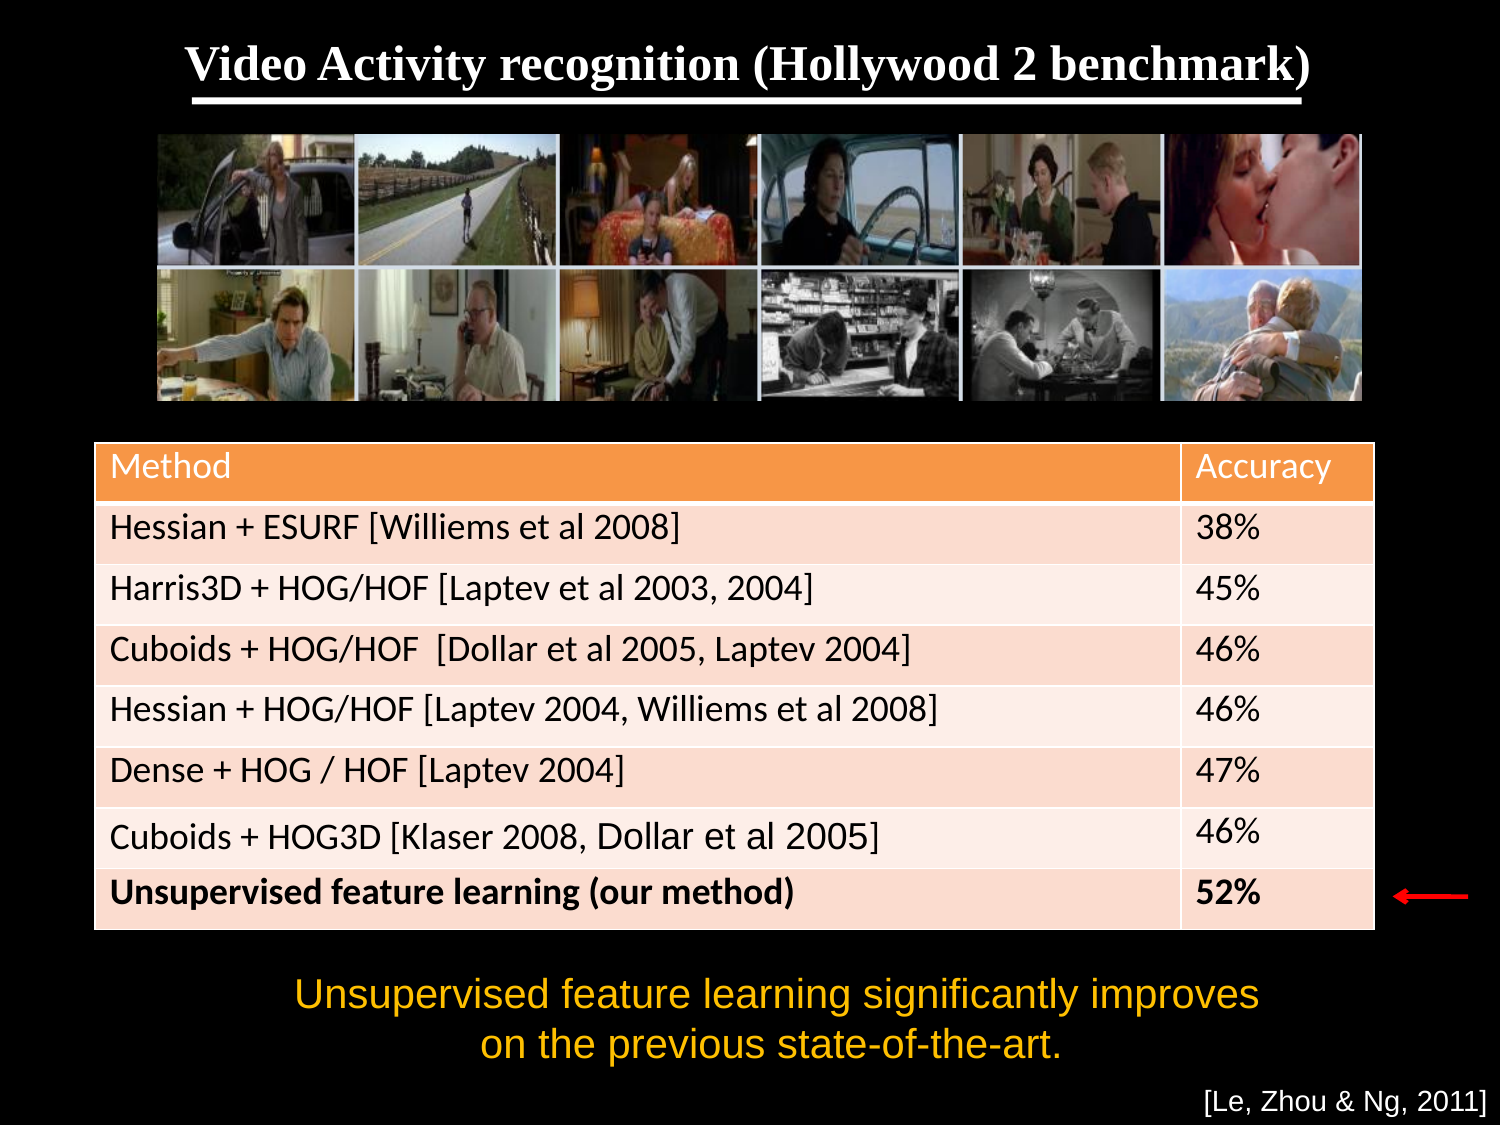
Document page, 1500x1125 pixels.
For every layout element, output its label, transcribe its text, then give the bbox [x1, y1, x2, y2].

title Video Activity recognition (Hollywood 2 benchmark) [144, 34, 1352, 86]
table_cell Hessian + ESURF [Williems et al 2008] [96, 506, 1180, 564]
table_cell 45% [1182, 565, 1373, 624]
text_box [Le, Zhou & Ng, 2011] [1188, 1074, 1500, 1125]
table_cell Hessian + HOG/HOF [Laptev 2004, Williems et al 2008] [96, 687, 1180, 746]
table_cell 46% [1182, 687, 1373, 746]
table_cell 38% [1182, 506, 1373, 564]
picture [157, 133, 1362, 402]
table_cell Cuboids + HOG3D [Klaser 2008, Dollar et al 2005] [96, 809, 1180, 868]
table_cell Harris3D + HOG/HOF [Laptev et al 2003, 2004] [96, 565, 1180, 624]
text_box Unsupervised feature learning significantly improves on the previous state-of-the-art. [264, 959, 1290, 1075]
table_cell Cuboids + HOG/HOF [Dollar et al 2005, Laptev 2004] [96, 626, 1180, 685]
table_cell 46% [1182, 809, 1373, 868]
table_cell Dense + HOG / HOF [Laptev 2004] [96, 748, 1180, 807]
table_cell 52% [1182, 869, 1373, 929]
table_cell Unsupervised feature learning (our method) [96, 869, 1180, 929]
table_cell 46% [1182, 626, 1373, 685]
table_cell 47% [1182, 748, 1373, 807]
table_header Method [96, 444, 1180, 501]
table_header Accuracy [1182, 444, 1373, 501]
